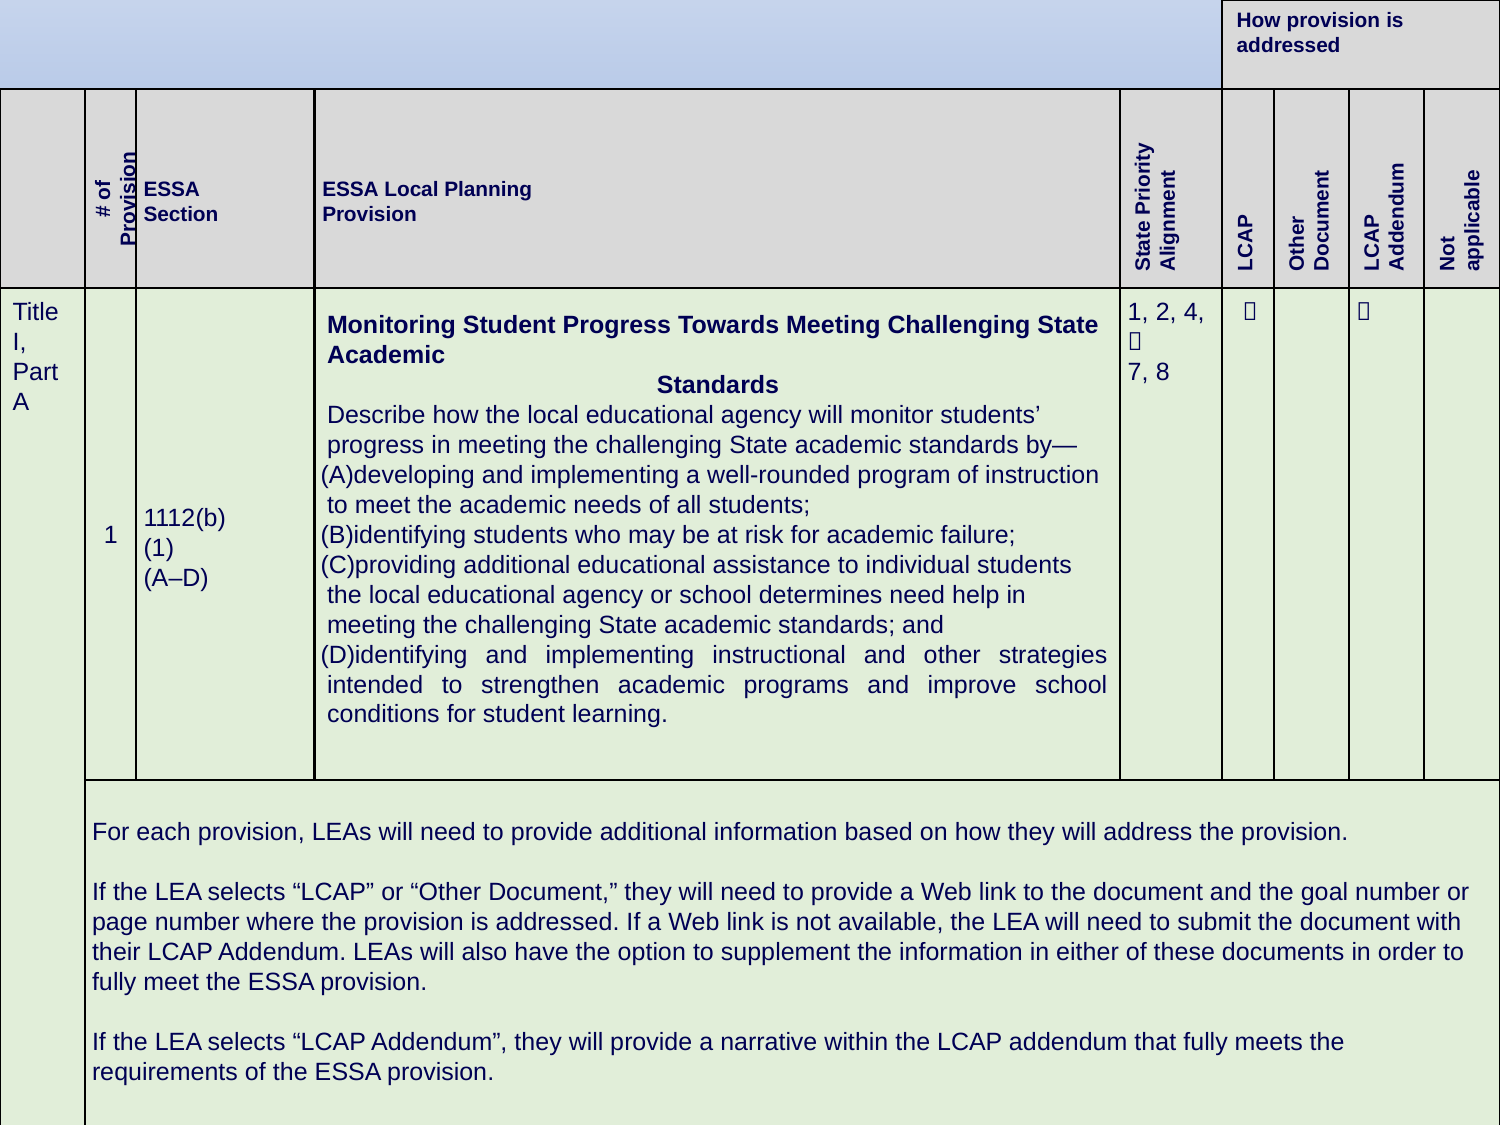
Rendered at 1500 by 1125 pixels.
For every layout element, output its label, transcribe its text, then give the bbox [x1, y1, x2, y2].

text_box For each provision, LEAs will need to provide additional information based on how they will address the provision. If the LEA selects “LCAP” or “Other Document,” they will need to provide a Web link to the document and the goal number or page number where the provision is addressed. If a Web link is not available, the LEA will need to submit the document with their LCAP Addendum. LEAs will also have the option to supplement the information in either of these documents in order to fully meet the ESSA provision. If the LEA selects “LCAP Addendum”, they will provide a narrative within the LCAP addendum that fully meets the requirements of the ESSA provision. [90, 815, 1494, 1086]
text_box [1223, 0, 1499, 89]
text_box [1223, 288, 1273, 295]
text_box 1112(b)(1) (A–D) [141, 501, 245, 592]
text_box [0, 288, 84, 1125]
text_box # of Provision [89, 129, 140, 248]
text_box [1274, 288, 1348, 779]
text_box [315, 288, 1119, 779]
text_box LCAP [1231, 201, 1257, 274]
text_box State Priority Alignment [1128, 113, 1180, 274]
text_box [1425, 288, 1499, 779]
text_box ESSA Section [141, 175, 269, 226]
text_box Other Document [1282, 146, 1334, 274]
text_box  [1354, 295, 1378, 326]
text_box [1120, 90, 1222, 287]
text_box [1223, 90, 1273, 287]
text_box [1120, 288, 1222, 779]
text_box [85, 90, 135, 287]
text_box [136, 90, 314, 287]
text_box [0, 90, 84, 287]
text_box [136, 288, 314, 779]
text_box ESSA Local Planning Provision [320, 175, 604, 226]
text_box Monitoring Student Progress Towards Meeting Challenging State Academic Standards Describe how the local educational agency will monitor students’ progress in meeting the challenging State academic standards by— developing and implementing a well-rounded program of instruction to meet the academic needs of all students; identifying students who may be at risk for academic failure; providing additional educational assistance to individual students the local educational agency or school determines need help in meeting the challenging State academic standards; and identifying and implementing instructional and other strategies intended to strengthen academic programs and improve school conditions for student learning. [320, 308, 1110, 729]
text_box How provision is addressed [1234, 6, 1488, 57]
text_box 1 [102, 519, 118, 550]
text_box [0, 0, 1222, 89]
text_box LCAP Addendum [1357, 139, 1409, 274]
text_box [85, 288, 135, 779]
text_box Title I, Part A [10, 295, 74, 416]
text_box [1425, 90, 1499, 287]
text_box [1349, 288, 1424, 779]
text_box [1349, 90, 1424, 287]
text_box [85, 780, 1499, 1125]
text_box [1223, 386, 1273, 779]
text_box [315, 90, 1119, 287]
text_box [1274, 90, 1348, 287]
text_box 1, 2, 4,   7, 8 [1126, 295, 1303, 386]
text_box Not applicable [1433, 146, 1484, 274]
